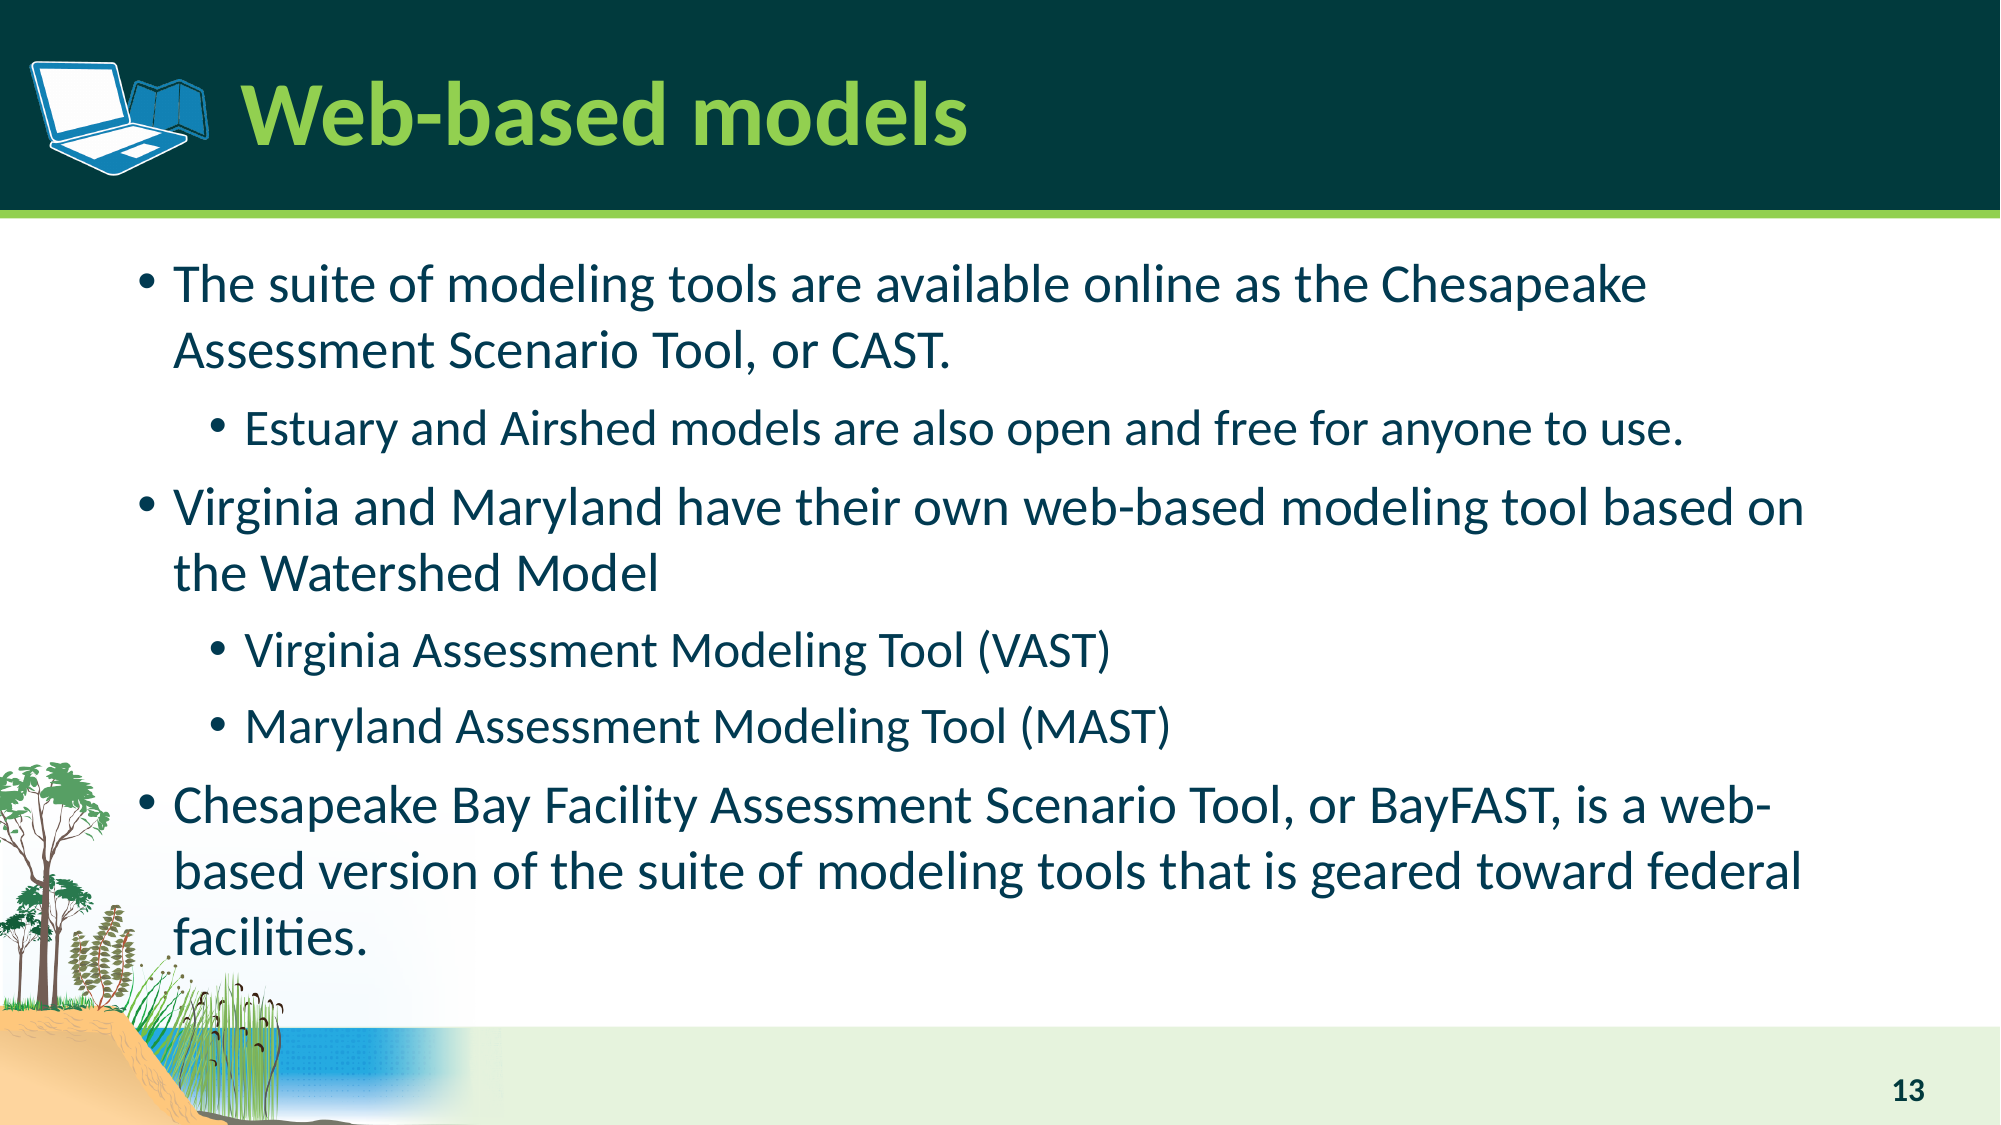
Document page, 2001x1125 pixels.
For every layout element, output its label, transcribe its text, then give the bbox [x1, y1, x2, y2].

slide_number 13 [1489, 1058, 1940, 1119]
picture [0, 648, 535, 1125]
title Web-based models [0, 0, 2000, 210]
list The suite of modeling tools are available online as the Chesapeake Assessment Scenario Tool, or CAST. Estuary and Airshed models are also open and free for anyone to use. Virginia and Maryland have their own web-based modeling tool based on the Watershed Model Virginia Assessment Modeling Tool (VAST) Maryland Assessment Modeling Tool (MAST) Chesapeake Bay Facility Assessment Scenario Tool, or BayFAST, is a web-based version of the suite of modeling tools that is geared toward federal facilities. [137, 239, 1863, 978]
